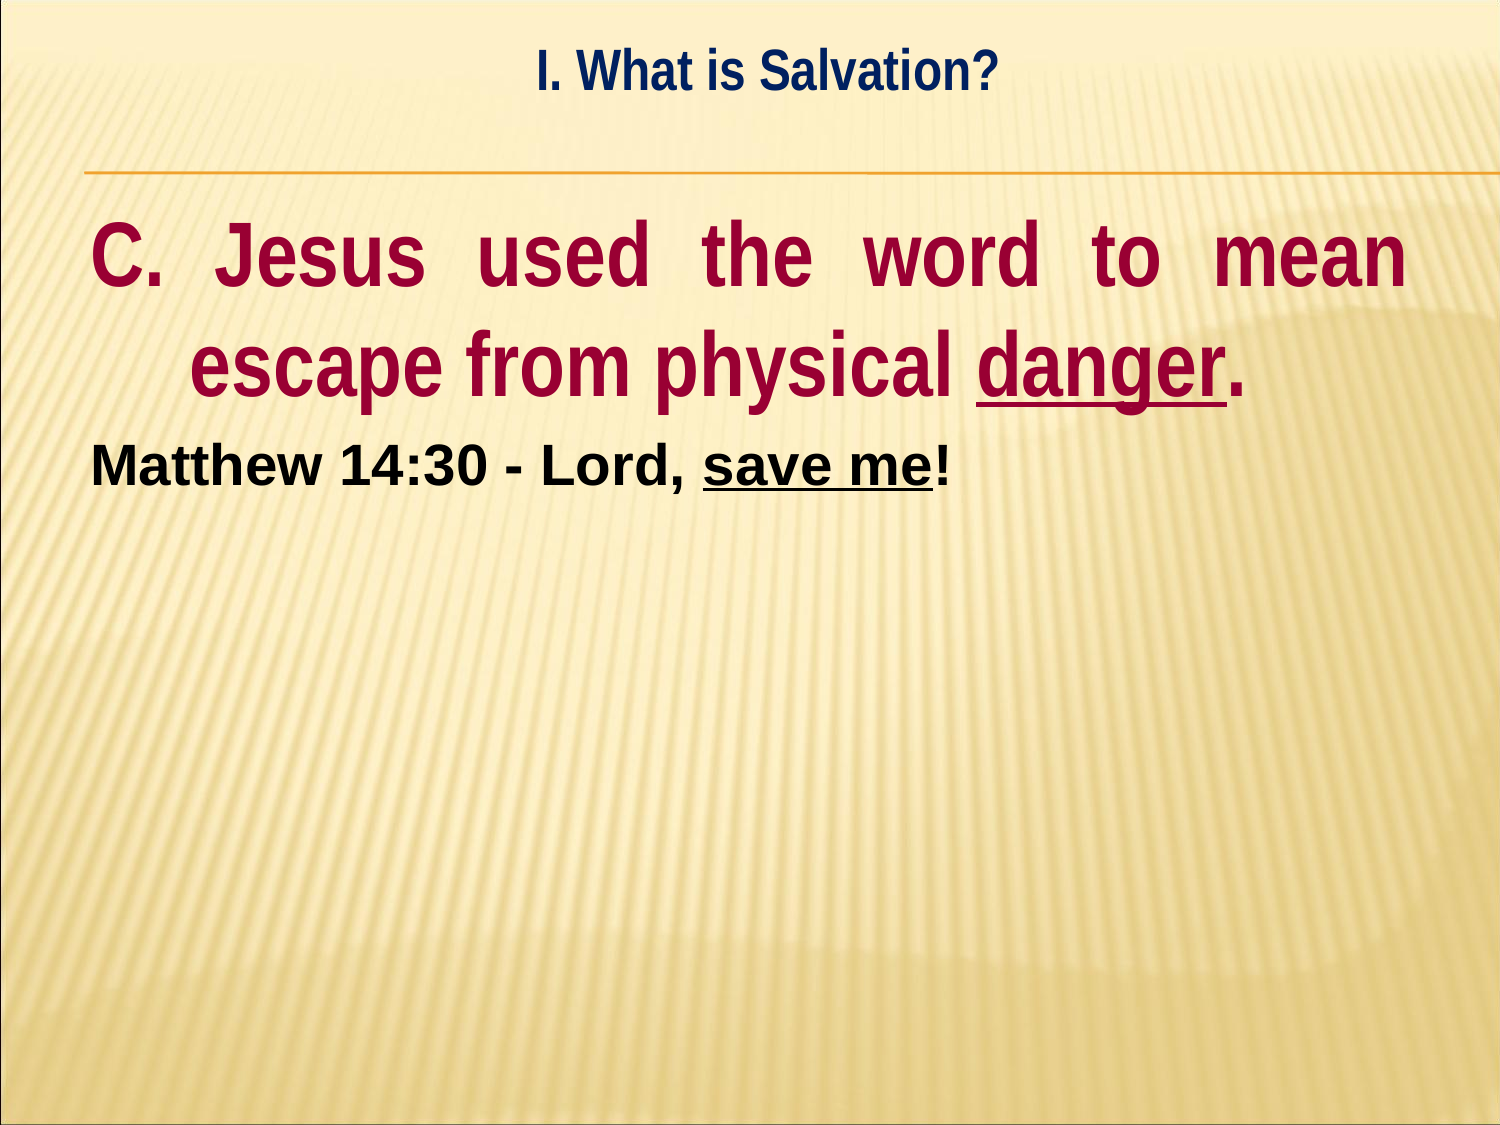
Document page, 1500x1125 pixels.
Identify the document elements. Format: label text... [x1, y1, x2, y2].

picture [0, 0, 1500, 1125]
list C. Jesus used the word to mean escape from physical danger. Matthew 14:30 - Lord, save me! [75, 187, 1425, 1075]
text_box I. What is Salvation? [124, 24, 1413, 110]
